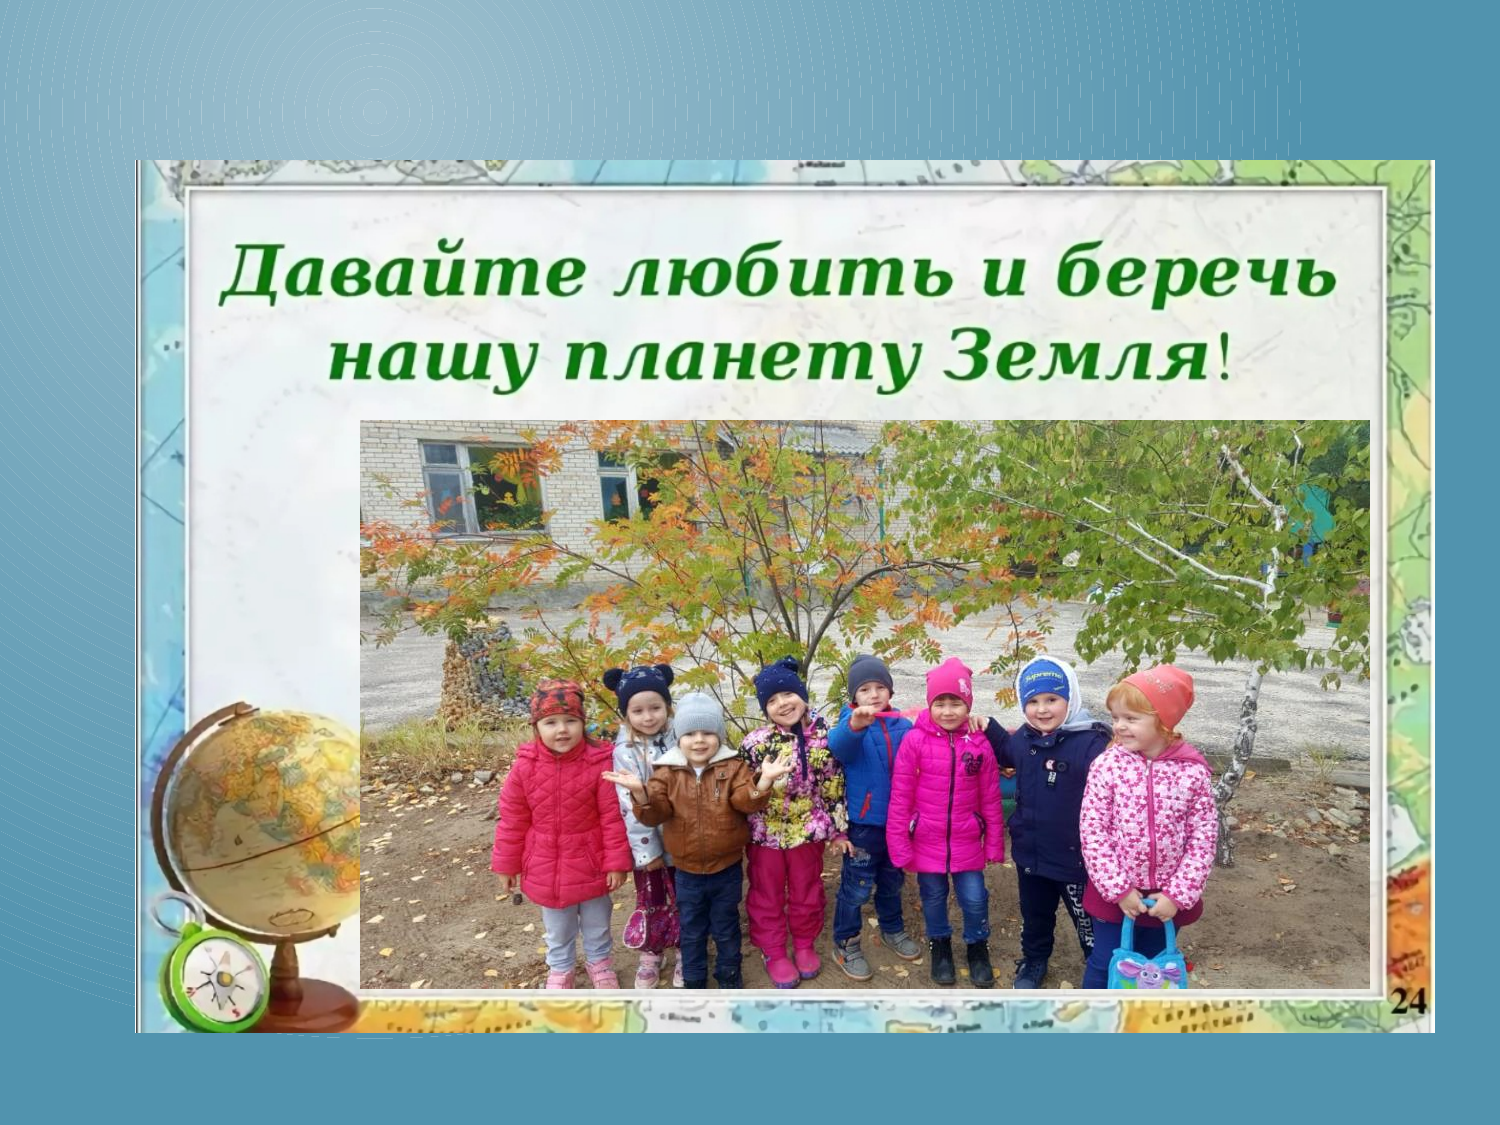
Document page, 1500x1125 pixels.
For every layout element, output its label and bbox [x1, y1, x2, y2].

picture [135, 160, 1436, 1034]
